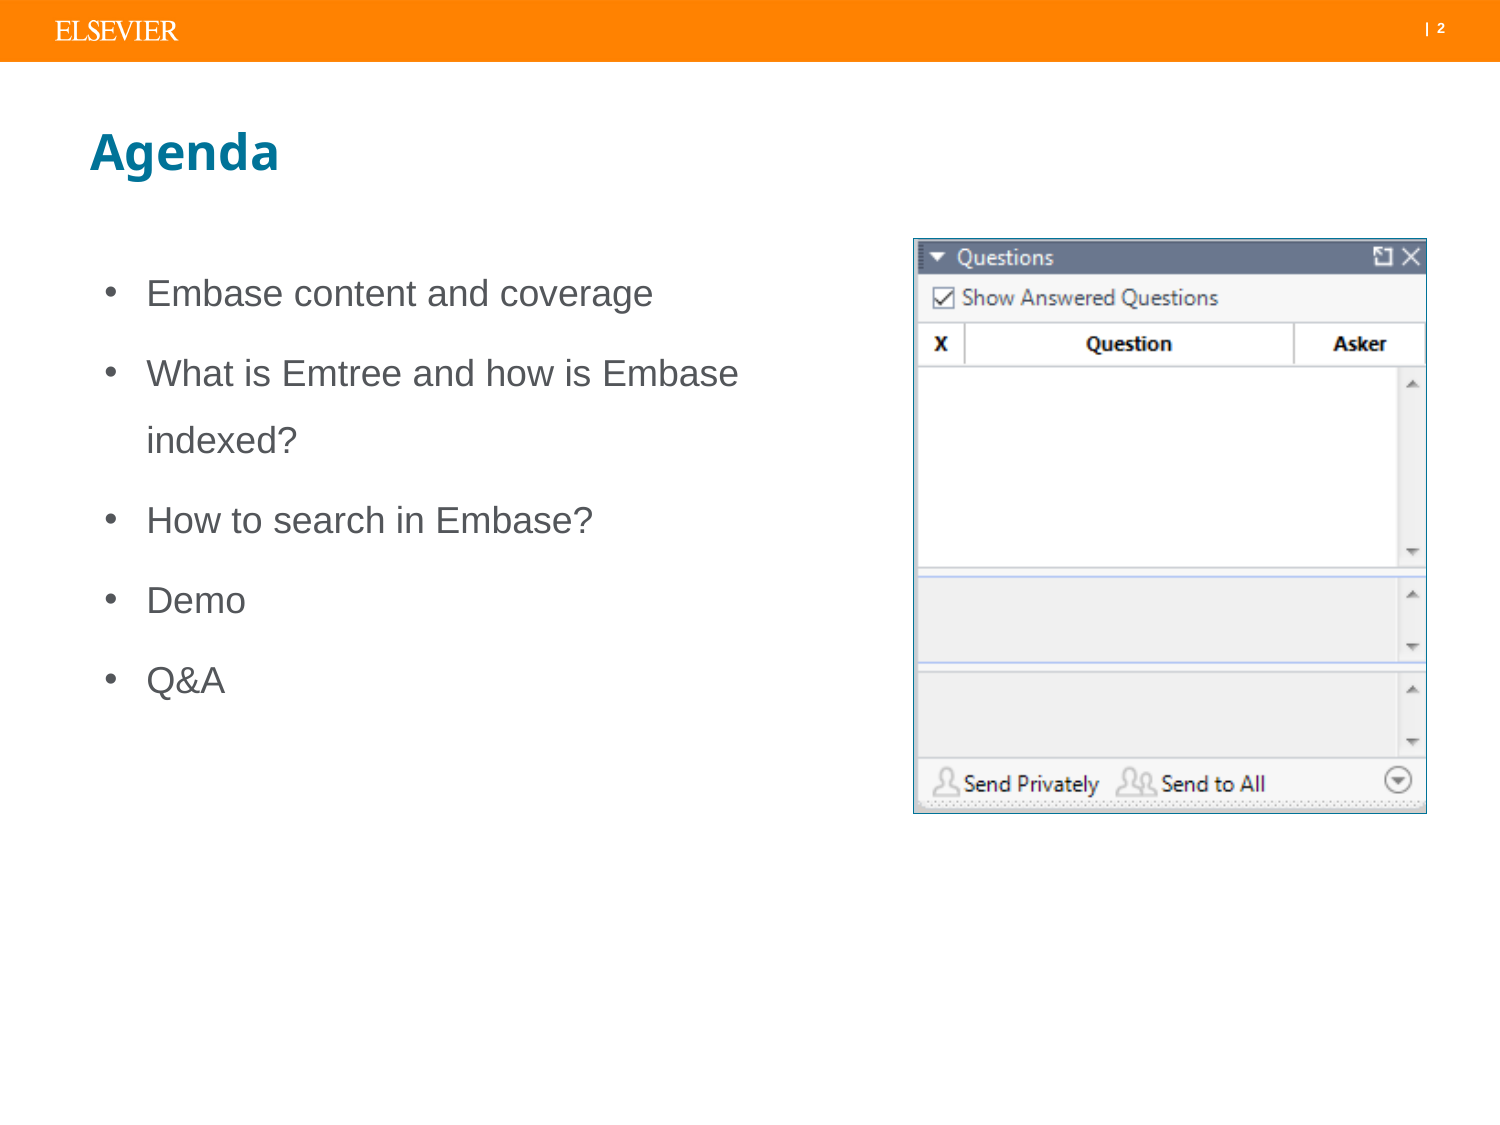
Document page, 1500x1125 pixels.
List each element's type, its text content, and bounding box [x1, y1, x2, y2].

list Embase content and coverage What is Emtree and how is Embase indexed? How to search in Embase? Demo Q&A [75, 238, 914, 1043]
title Agenda [75, 115, 1427, 185]
picture [0, 0, 1500, 62]
picture [915, 240, 1425, 812]
